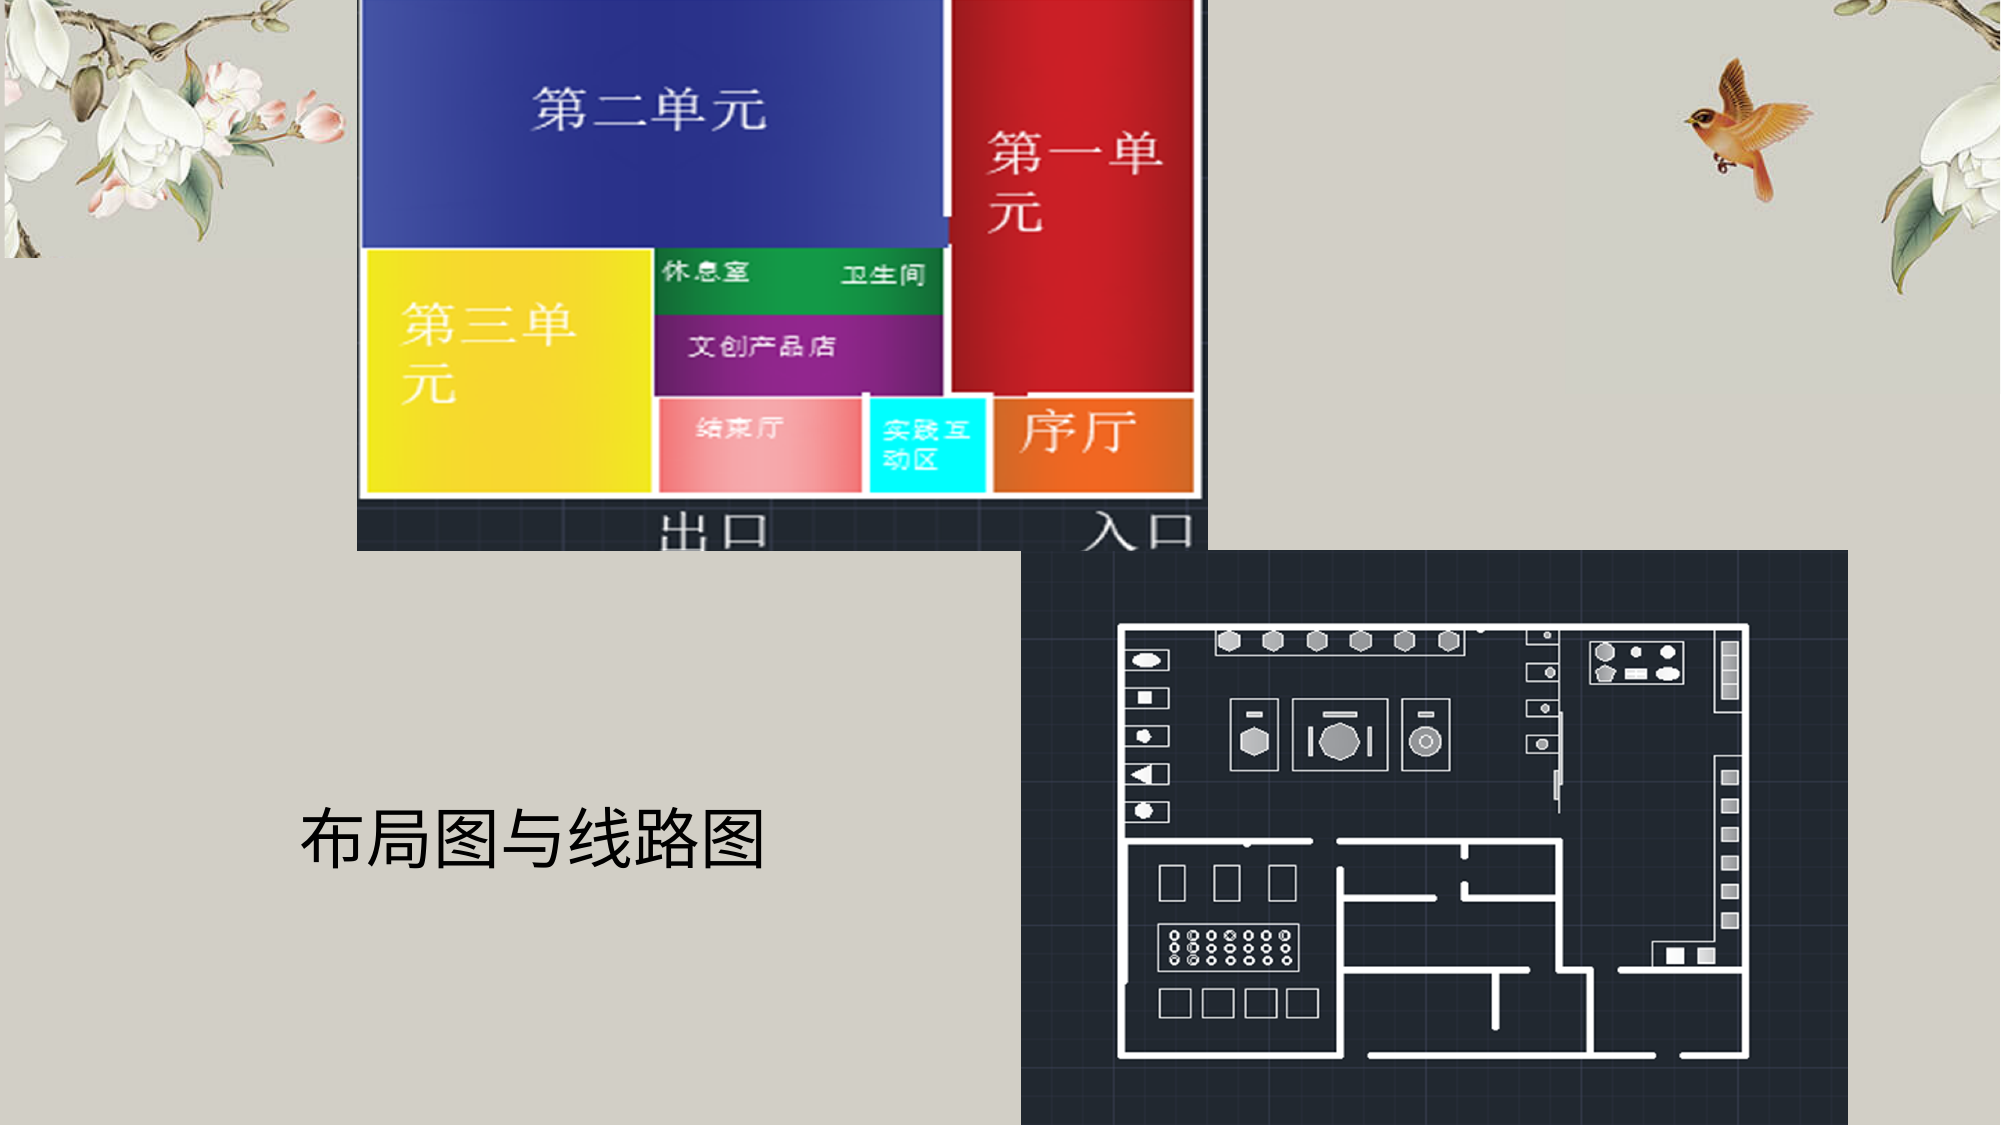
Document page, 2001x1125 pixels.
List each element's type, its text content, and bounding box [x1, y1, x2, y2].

picture [1565, 0, 2001, 394]
picture [4, 0, 1848, 1125]
text_box 布局图与线路图 [133, 789, 934, 885]
